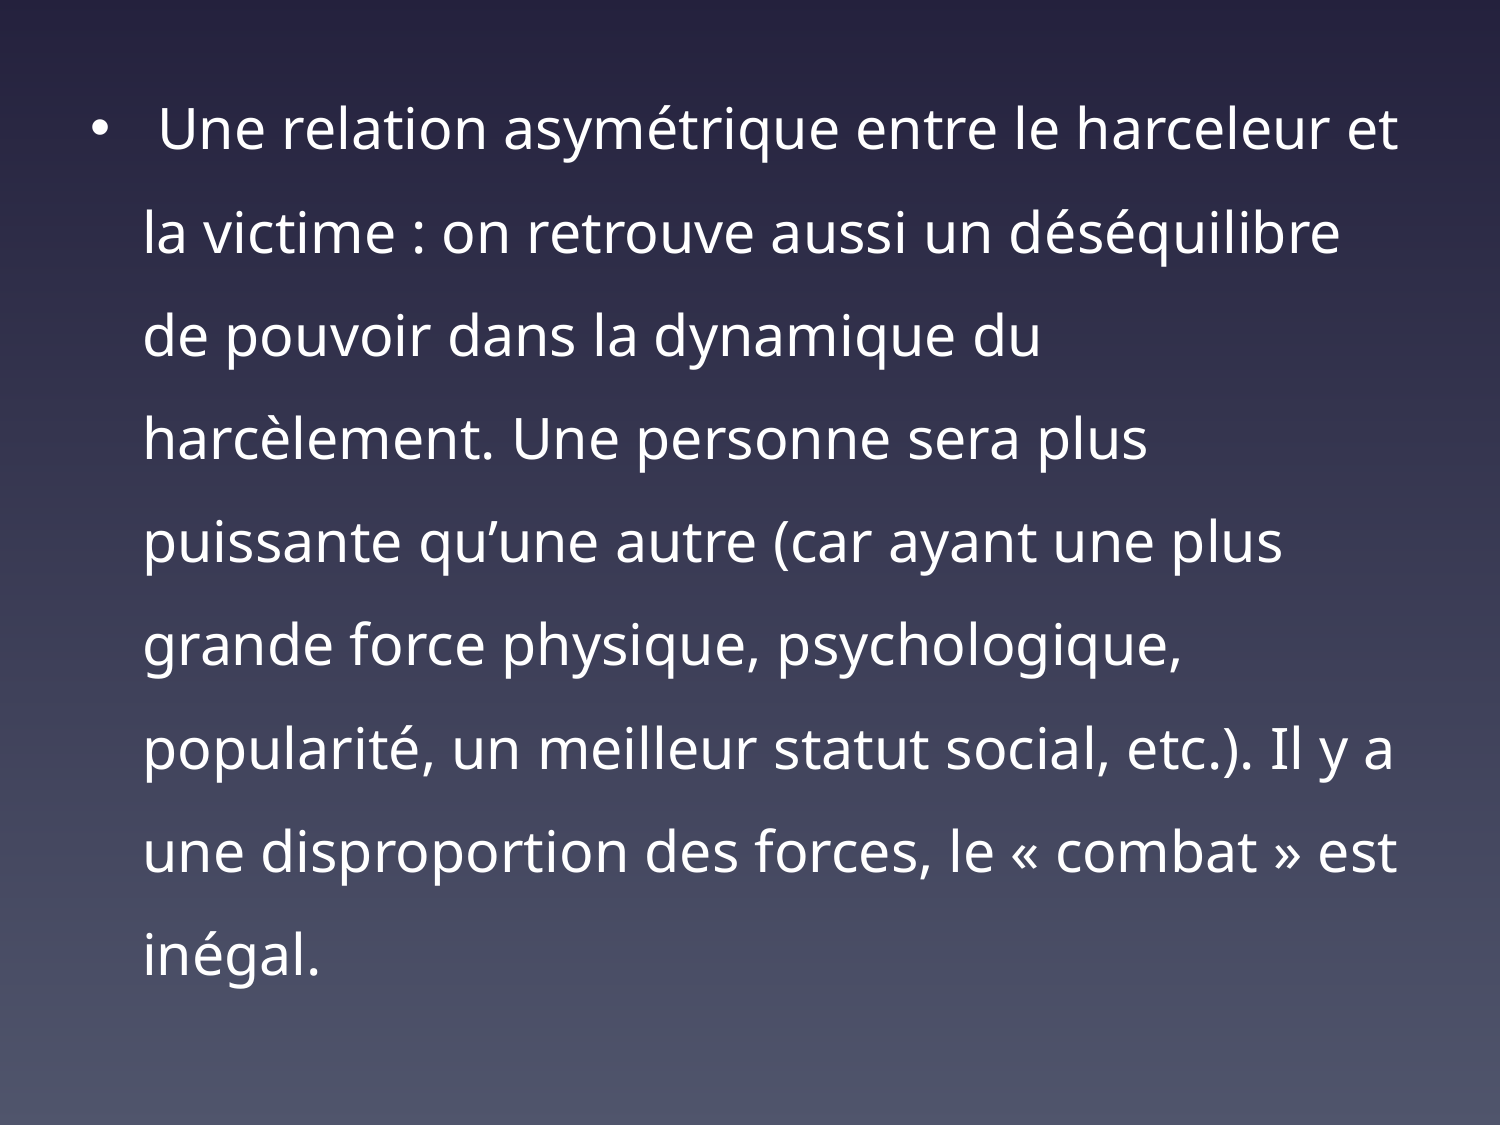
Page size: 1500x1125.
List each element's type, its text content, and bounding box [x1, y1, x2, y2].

list Une relation asymétrique entre le harceleur et la victime : on retrouve aussi un déséquilibre de pouvoir dans la dynamique du harcèlement. Une personne sera plus puissante qu’une autre (car ayant une plus grande force physique, psychologique, popularité, un meilleur statut social, etc.). Il y a une disproportion des forces, le « combat » est inégal. [75, 50, 1425, 1005]
